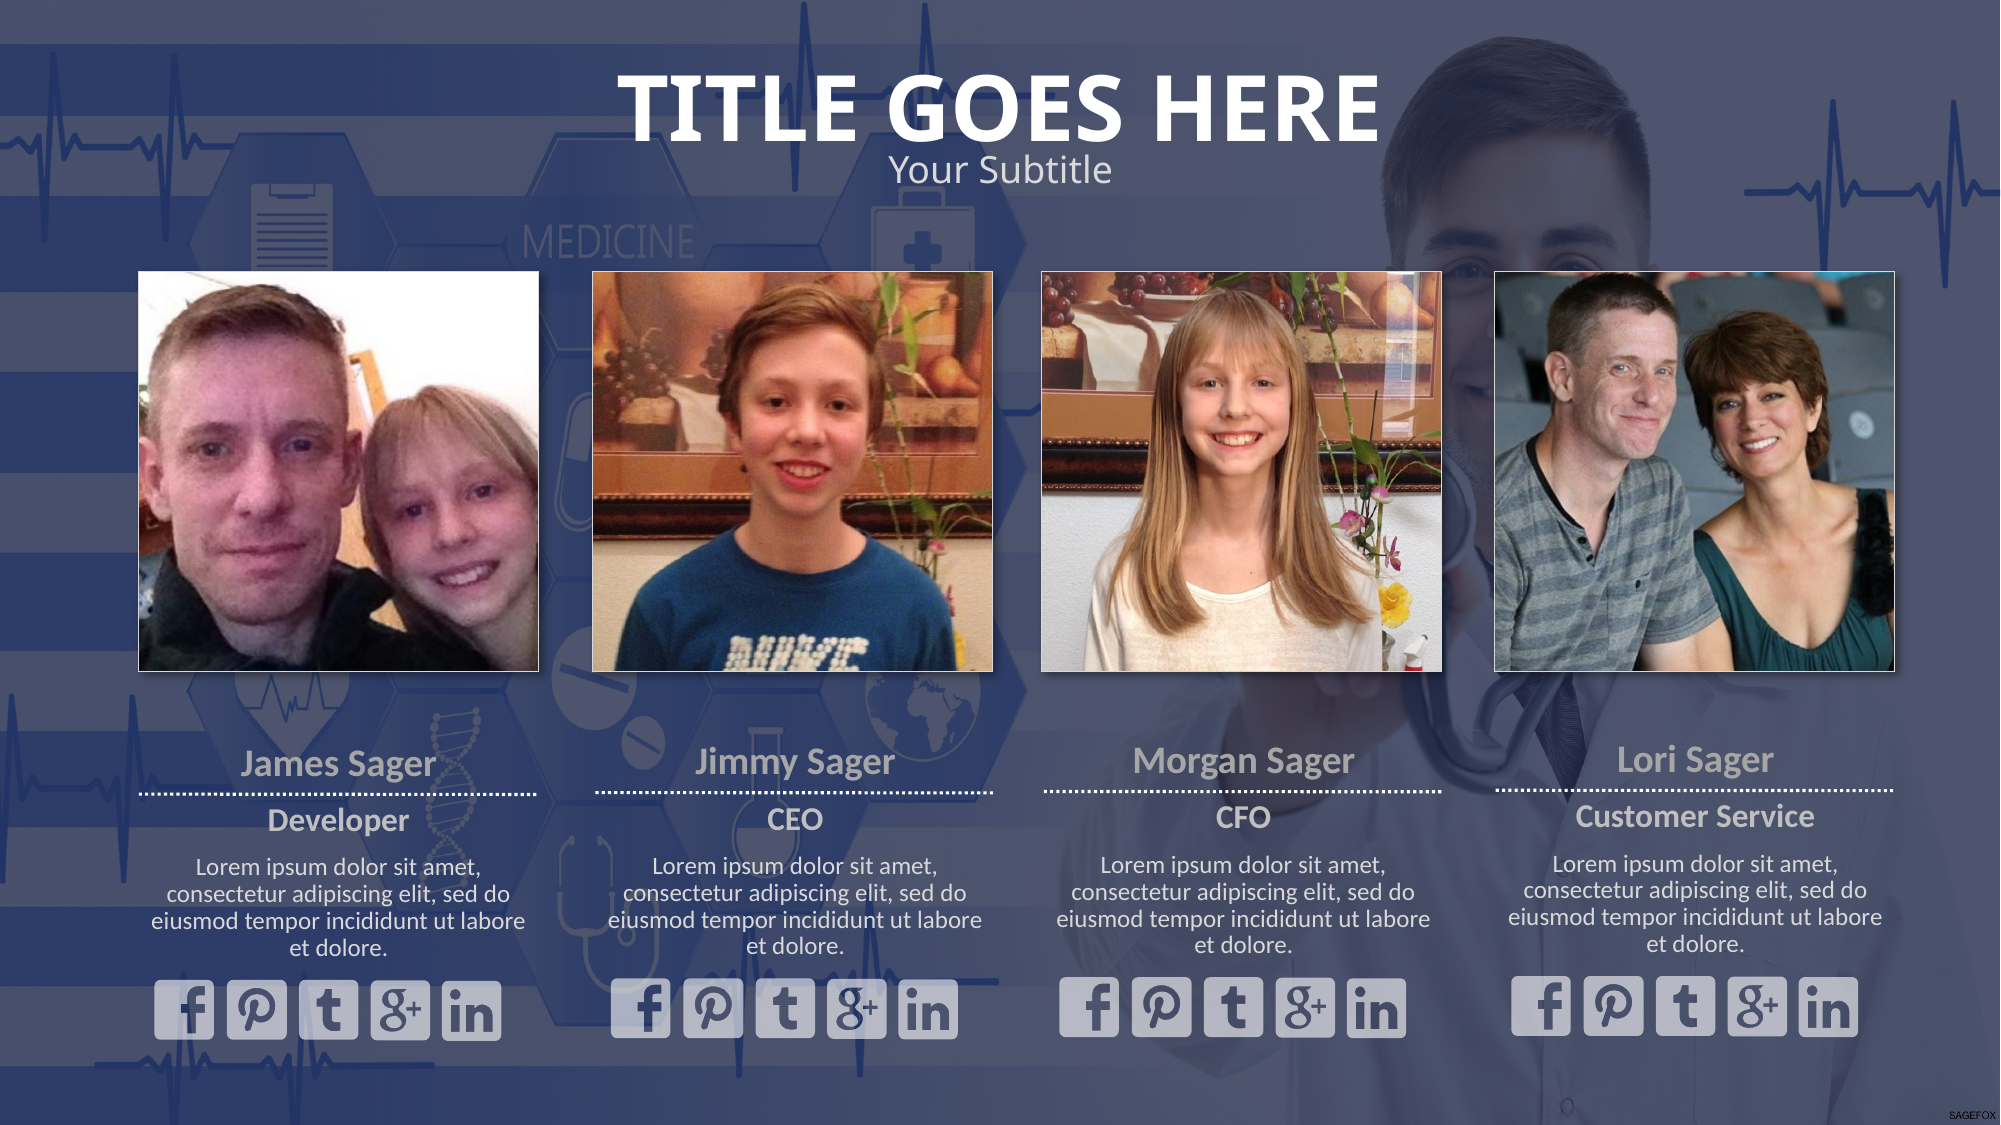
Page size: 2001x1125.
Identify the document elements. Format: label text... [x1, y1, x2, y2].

text_box Lorem ipsum dolor sit amet, consectetur adipiscing elit, sed do eiusmod tempor incididunt ut labore et dolore. [595, 852, 996, 966]
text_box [154, 979, 502, 1041]
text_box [1059, 977, 1407, 1039]
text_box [548, 42, 1452, 199]
text_box CEO [620, 798, 971, 841]
text_box James Sager [163, 742, 514, 785]
text_box Jimmy Sager [620, 740, 971, 784]
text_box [610, 978, 958, 1040]
text_box [1040, 270, 1442, 672]
text_box [591, 270, 993, 672]
text_box Lorem ipsum dolor sit amet, consectetur adipiscing elit, sed do eiusmod tempor incididunt ut labore et dolore. [1495, 850, 1896, 964]
text_box Lori Sager [1520, 738, 1871, 781]
text_box Developer [163, 799, 514, 842]
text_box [1511, 976, 1859, 1038]
text_box Customer Service [1520, 796, 1871, 839]
text_box Lorem ipsum dolor sit amet, consectetur adipiscing elit, sed do eiusmod tempor incididunt ut labore et dolore. [138, 854, 539, 968]
text_box CFO [1068, 797, 1419, 840]
text_box [138, 270, 540, 672]
text_box Morgan Sager [1068, 739, 1419, 782]
text_box [1494, 271, 1896, 673]
text_box Lorem ipsum dolor sit amet, consectetur adipiscing elit, sed do eiusmod tempor incididunt ut labore et dolore. [1043, 851, 1444, 965]
picture [1925, 0, 2001, 1125]
